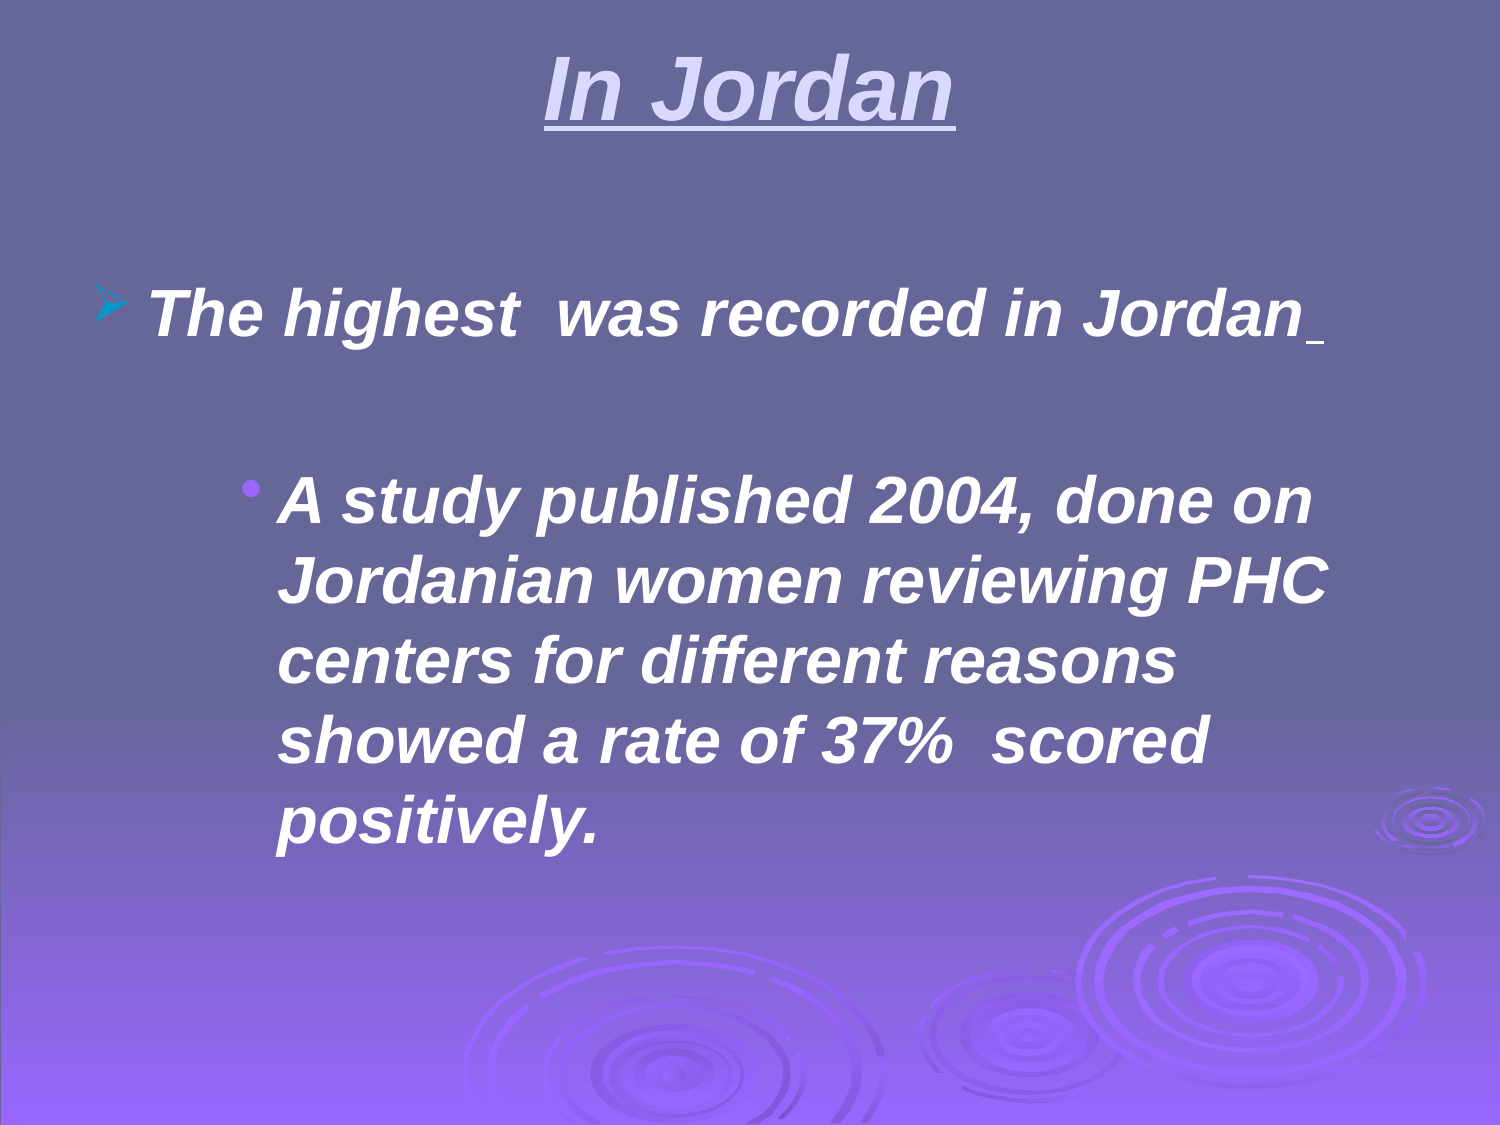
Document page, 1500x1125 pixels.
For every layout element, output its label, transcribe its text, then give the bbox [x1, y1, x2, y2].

title In Jordan [74, 45, 1426, 233]
list The highest was recorded in Jordan A study published 2004, done on Jordanian women reviewing PHC centers for different reasons showed a rate of 37% scored positively. [74, 262, 1426, 1006]
